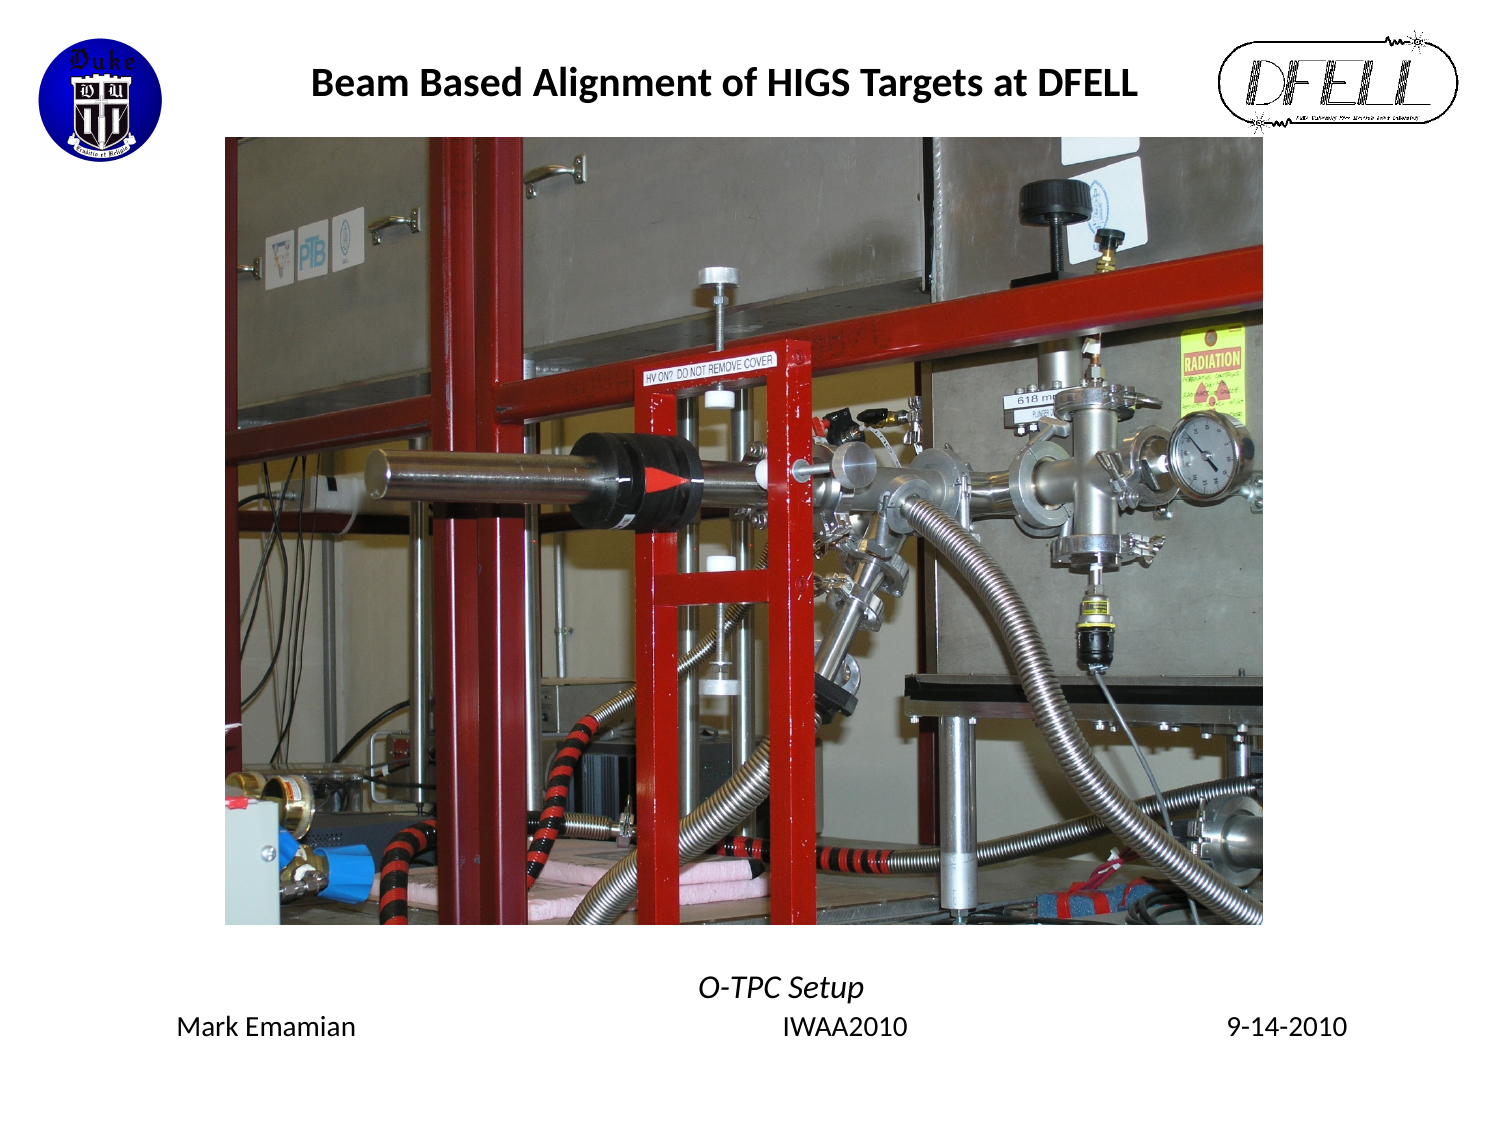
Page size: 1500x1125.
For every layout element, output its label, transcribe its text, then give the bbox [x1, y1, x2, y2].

text_box O-TPC Setup [474, 935, 1088, 1013]
picture [224, 24, 1463, 926]
picture [37, 37, 163, 163]
title Beam Based Alignment of HIGS Targets at DFELL [212, 37, 1207, 163]
list Mark Emamian IWAA2010 9-14-2010 [125, 999, 1363, 1088]
